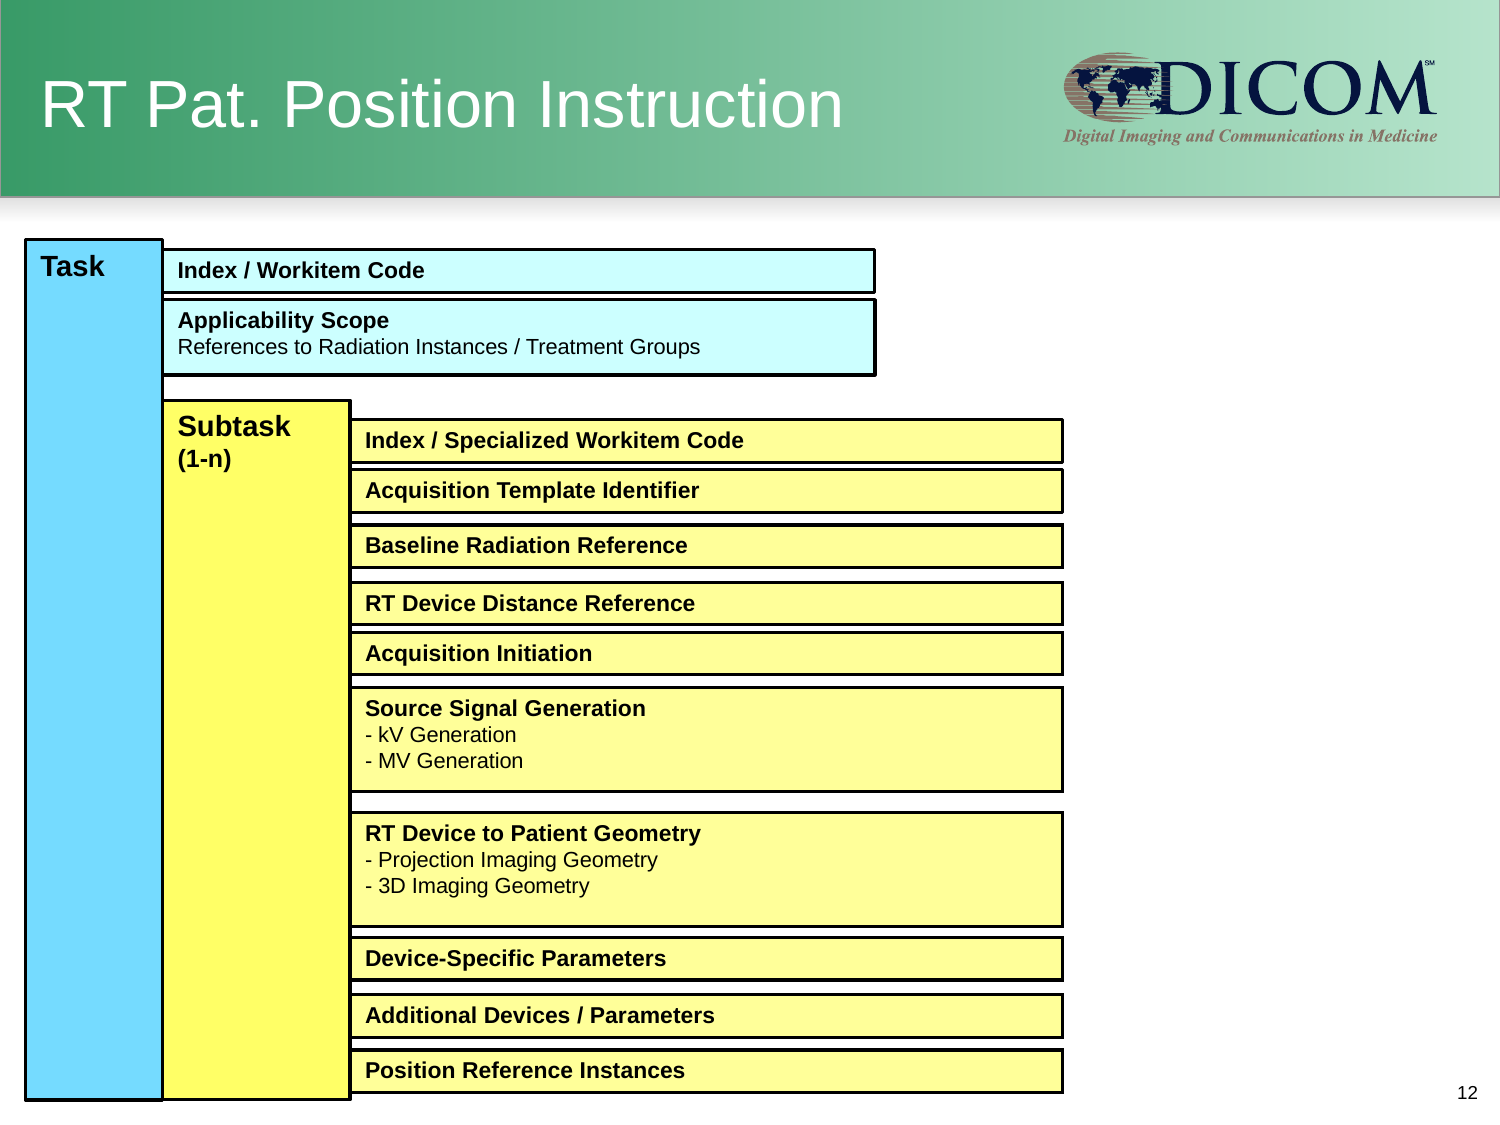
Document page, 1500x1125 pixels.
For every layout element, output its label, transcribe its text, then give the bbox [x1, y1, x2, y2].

text_box RT Device Distance Reference [348, 580, 1065, 627]
text_box Additional Devices / Parameters [348, 993, 1065, 1040]
list Baseline Radiation Reference [348, 523, 1065, 570]
text_box Source Signal Generation - kV Generation - MV Generation [348, 685, 1065, 794]
text_box Device-Specific Parameters [348, 935, 1065, 982]
text_box Task [23, 237, 164, 1102]
text_box Index / Specialized Workitem Code [348, 418, 1065, 464]
text_box Applicability Scope References to Radiation Instances / Treatment Groups [160, 297, 877, 377]
text_box RT Device to Patient Geometry - Projection Imaging Geometry - 3D Imaging Geometry [348, 810, 1065, 929]
text_box Index / Workitem Code [160, 248, 876, 295]
title RT Pat. Position Instruction [25, 20, 1038, 182]
text_box Subtask (1-n) [160, 398, 352, 1102]
text_box Acquisition Template Identifier [348, 468, 1065, 514]
text_box Acquisition Initiation [348, 630, 1065, 677]
slide_number 12 [1405, 1072, 1494, 1124]
text_box Position Reference Instances [348, 1048, 1065, 1095]
